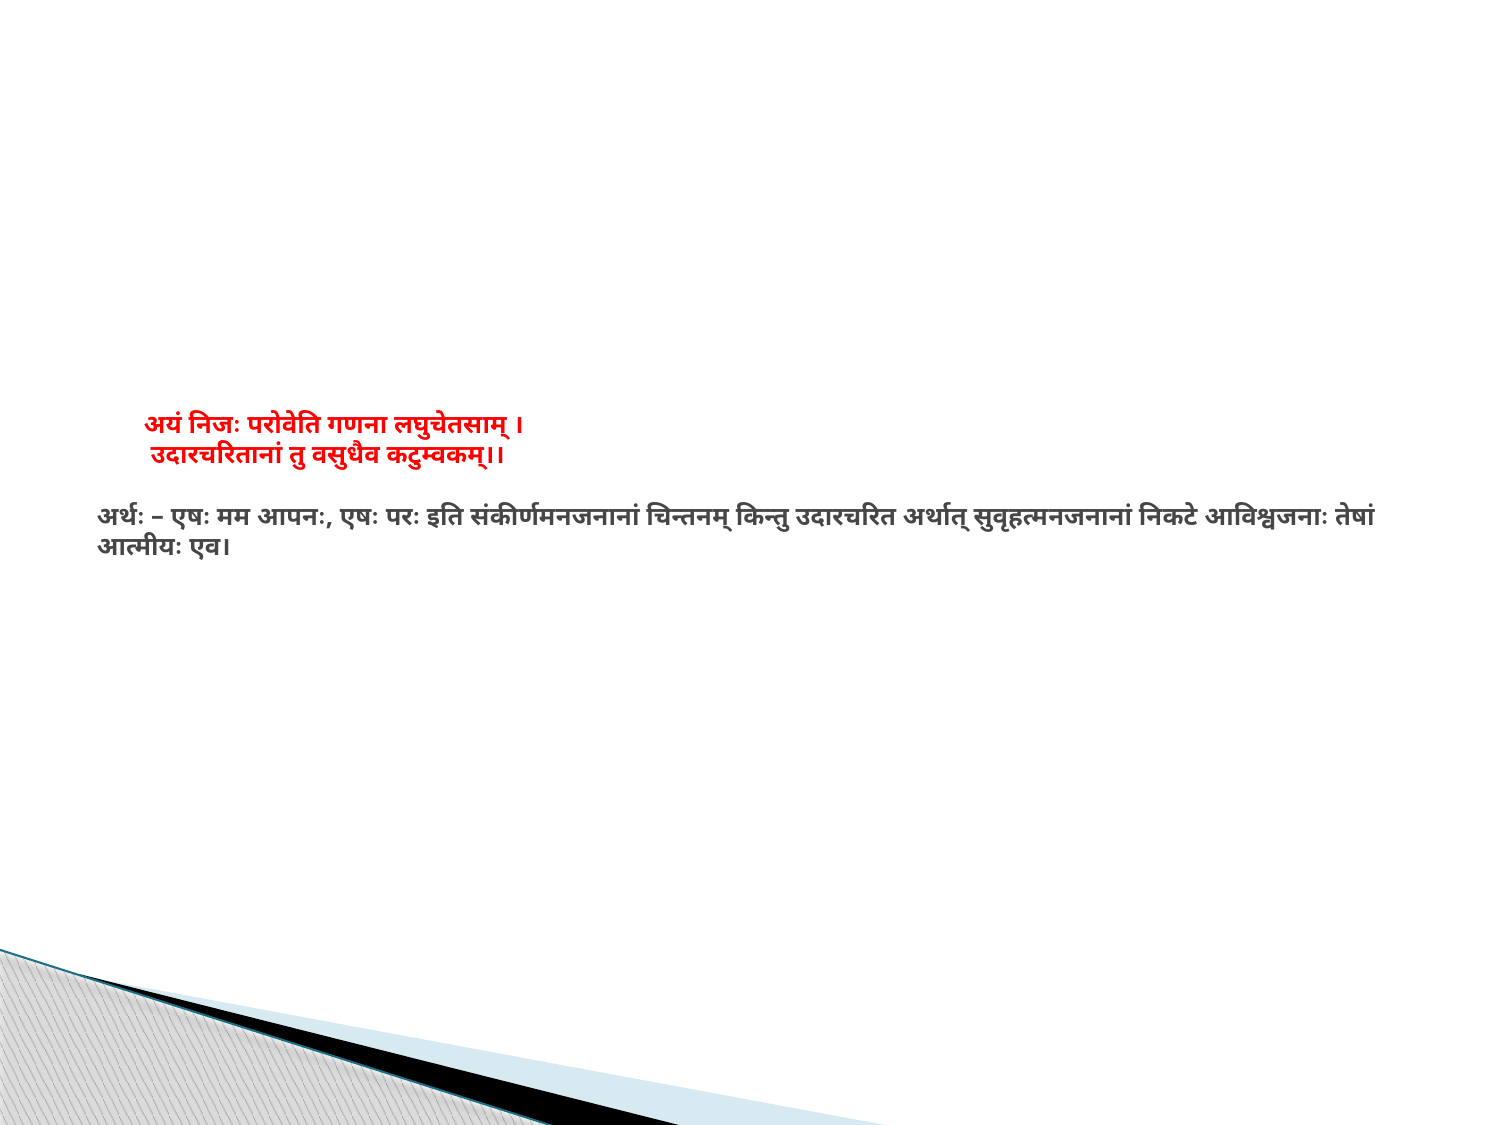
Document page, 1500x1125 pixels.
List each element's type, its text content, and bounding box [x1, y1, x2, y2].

title अयं निजः परोवेति गणना लघुचेतसाम् । उदारचरितानां तु वसुधैव कटुम्वकम्।। अर्थः – एषः मम आपनः, एषः परः इति संकीर्णमनजनानां चिन्तनम् किन्तु उदारचरित अर्थात् सुवृहत्मनजनानां निकटे आविश्वजनाः तेषां आत्मीयः एव। [82, 246, 1432, 600]
